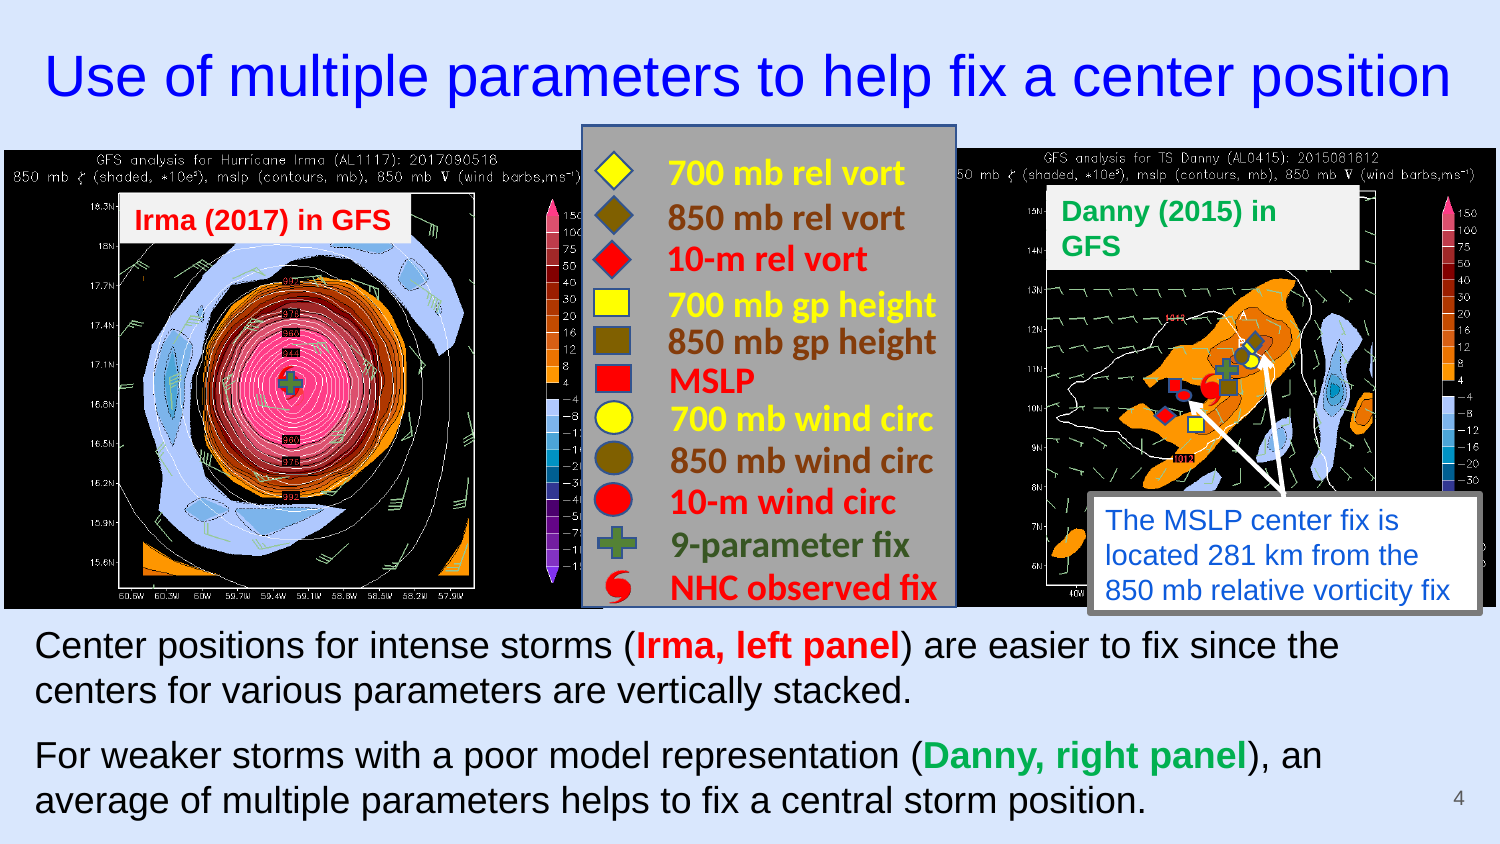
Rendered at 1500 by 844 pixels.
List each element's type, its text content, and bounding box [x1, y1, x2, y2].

title Use of multiple parameters to help fix a center position [18, 23, 1480, 117]
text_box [3, 150, 576, 609]
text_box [993, 148, 1497, 607]
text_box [581, 125, 989, 608]
slide_number 4 [1389, 764, 1480, 830]
text_box Center positions for intense storms (Irma, left panel) are easier to fix since the centers for various parameters are vertically stacked. For weaker storms with a poor model representation (Danny, right panel), an average of multiple parameters helps to fix a central storm position. [19, 616, 1431, 829]
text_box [1188, 400, 1286, 495]
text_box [1263, 353, 1285, 399]
